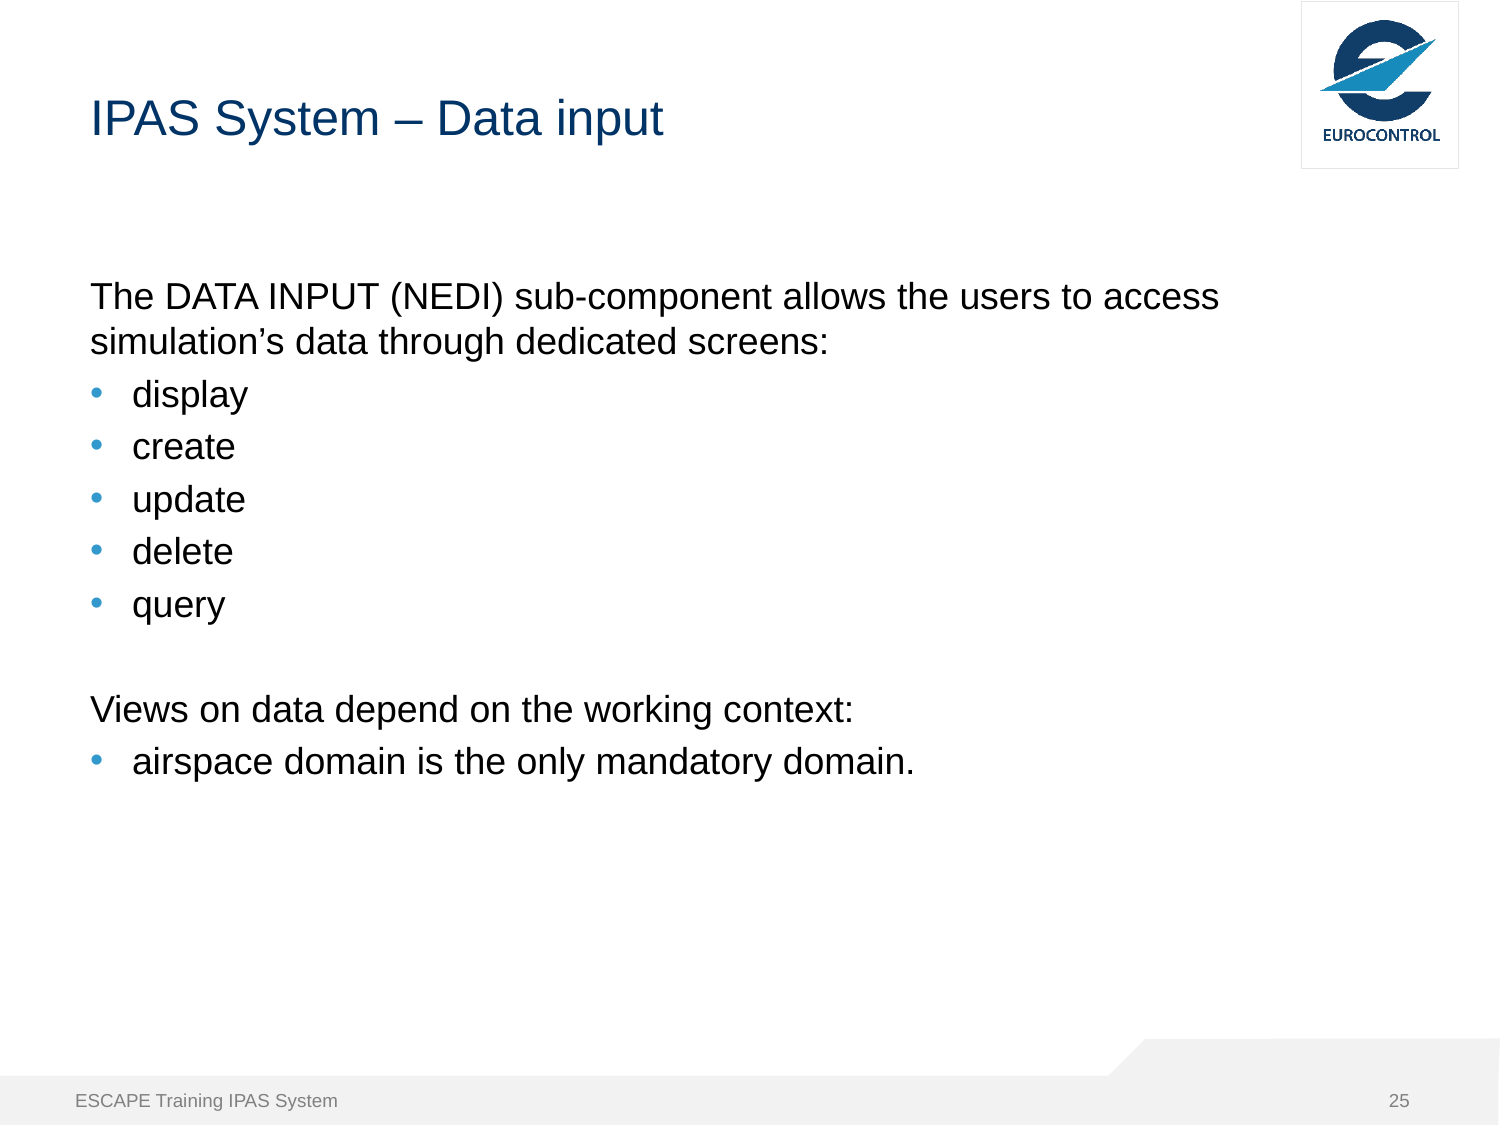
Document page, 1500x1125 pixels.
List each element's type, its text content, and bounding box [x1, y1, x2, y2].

slide_number 25 [1346, 1078, 1425, 1123]
footer ESCAPE Training IPAS System [75, 1078, 760, 1123]
picture [1320, 20, 1440, 141]
title IPAS System – Data input [75, 78, 1197, 206]
list The DATA INPUT (NEDI) sub-component allows the users to access simulation’s data through dedicated screens: display create update delete query Views on data depend on the working context: airspace domain is the only mandatory domain. [75, 264, 1425, 1004]
